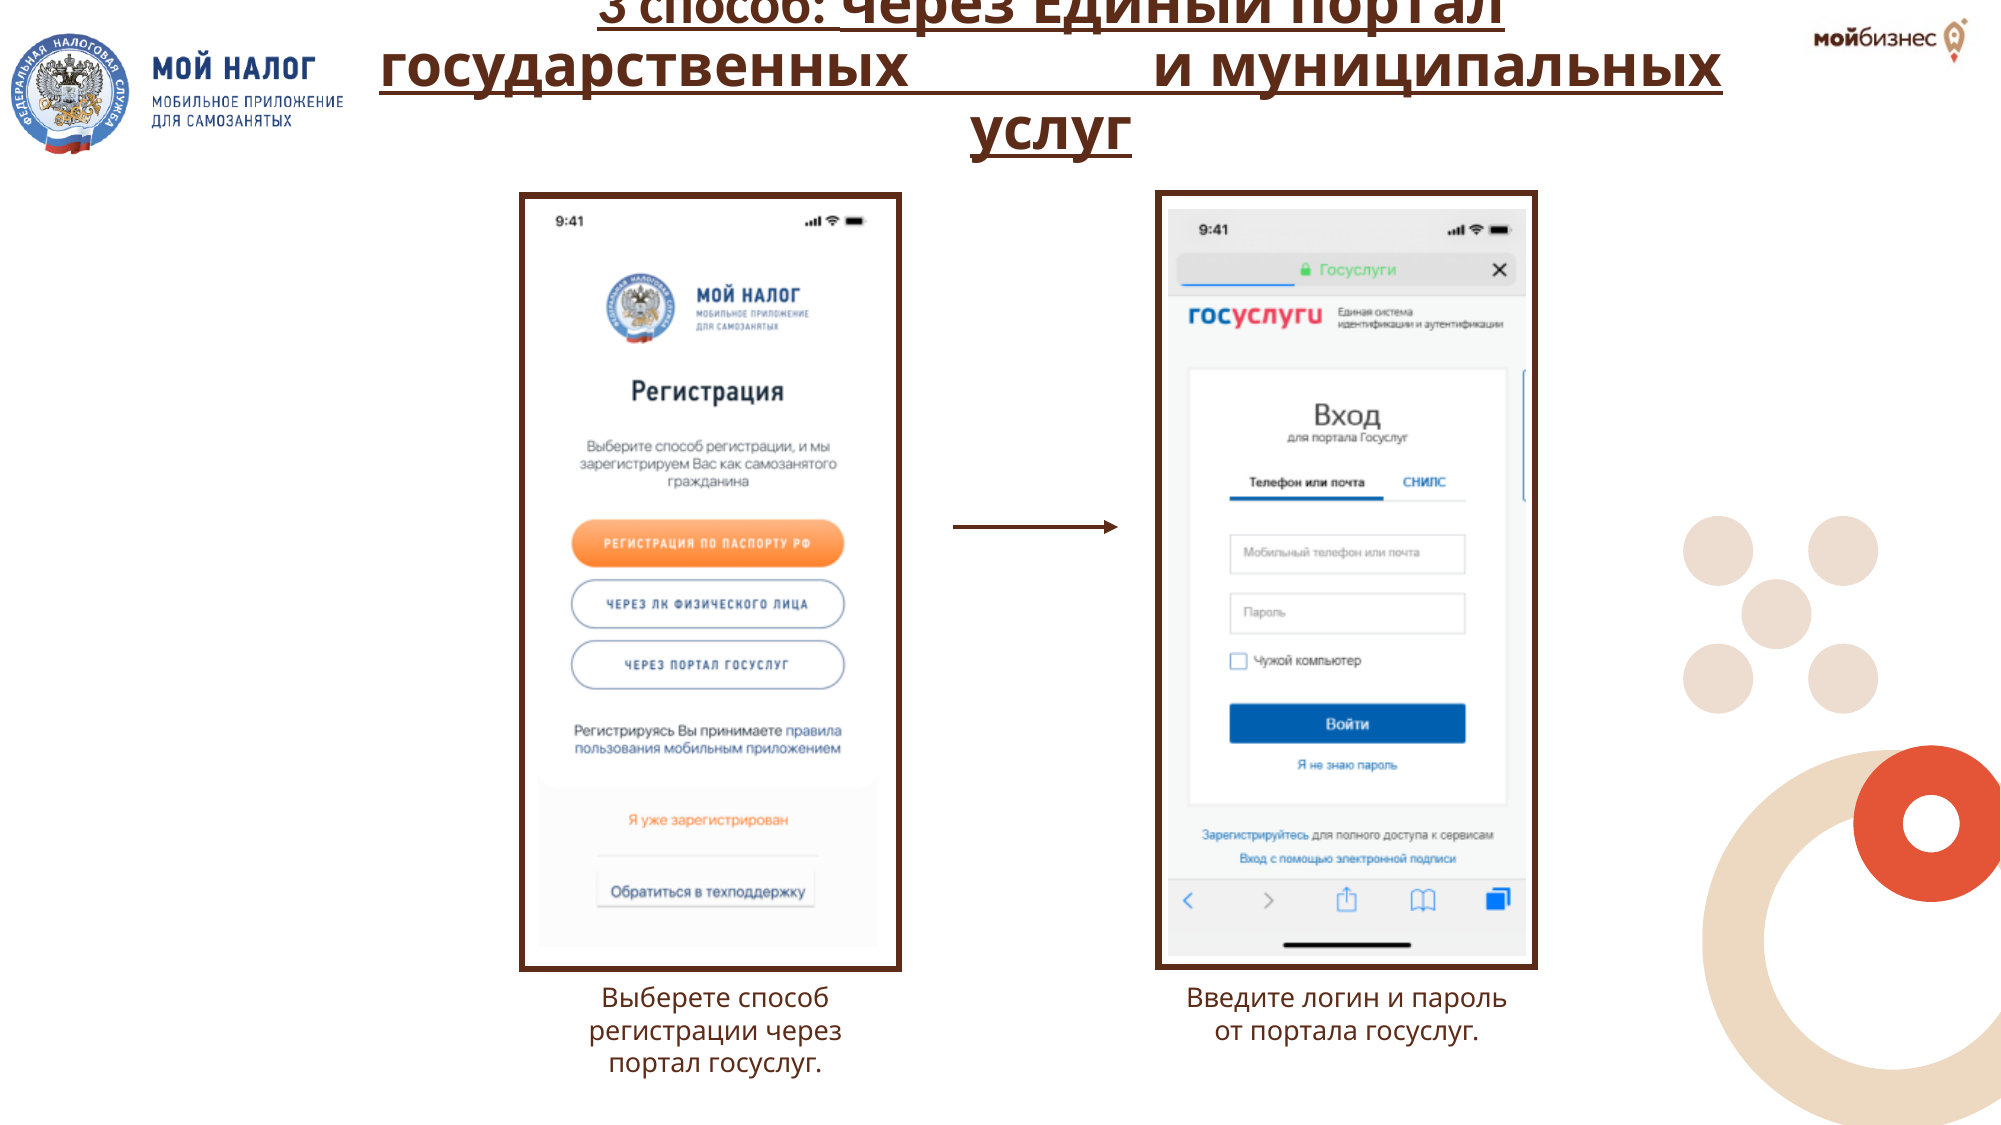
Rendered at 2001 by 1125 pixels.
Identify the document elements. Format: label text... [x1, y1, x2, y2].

picture [0, 14, 354, 163]
title 3 способ: через Единый портал государственных и муниципальных услуг [326, 31, 1777, 170]
text_box [522, 245, 899, 970]
text_box [90, 184, 1816, 245]
picture [537, 200, 878, 947]
text_box Выберете способ регистрации через портал госуслуг. [531, 973, 900, 1086]
picture [1702, 749, 2000, 1125]
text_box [1682, 515, 1879, 714]
picture [1784, 0, 2000, 85]
text_box Введите логин и пароль от портала госуслуг. [1168, 973, 1525, 1054]
picture [1168, 209, 1526, 956]
text_box [1158, 245, 1536, 967]
